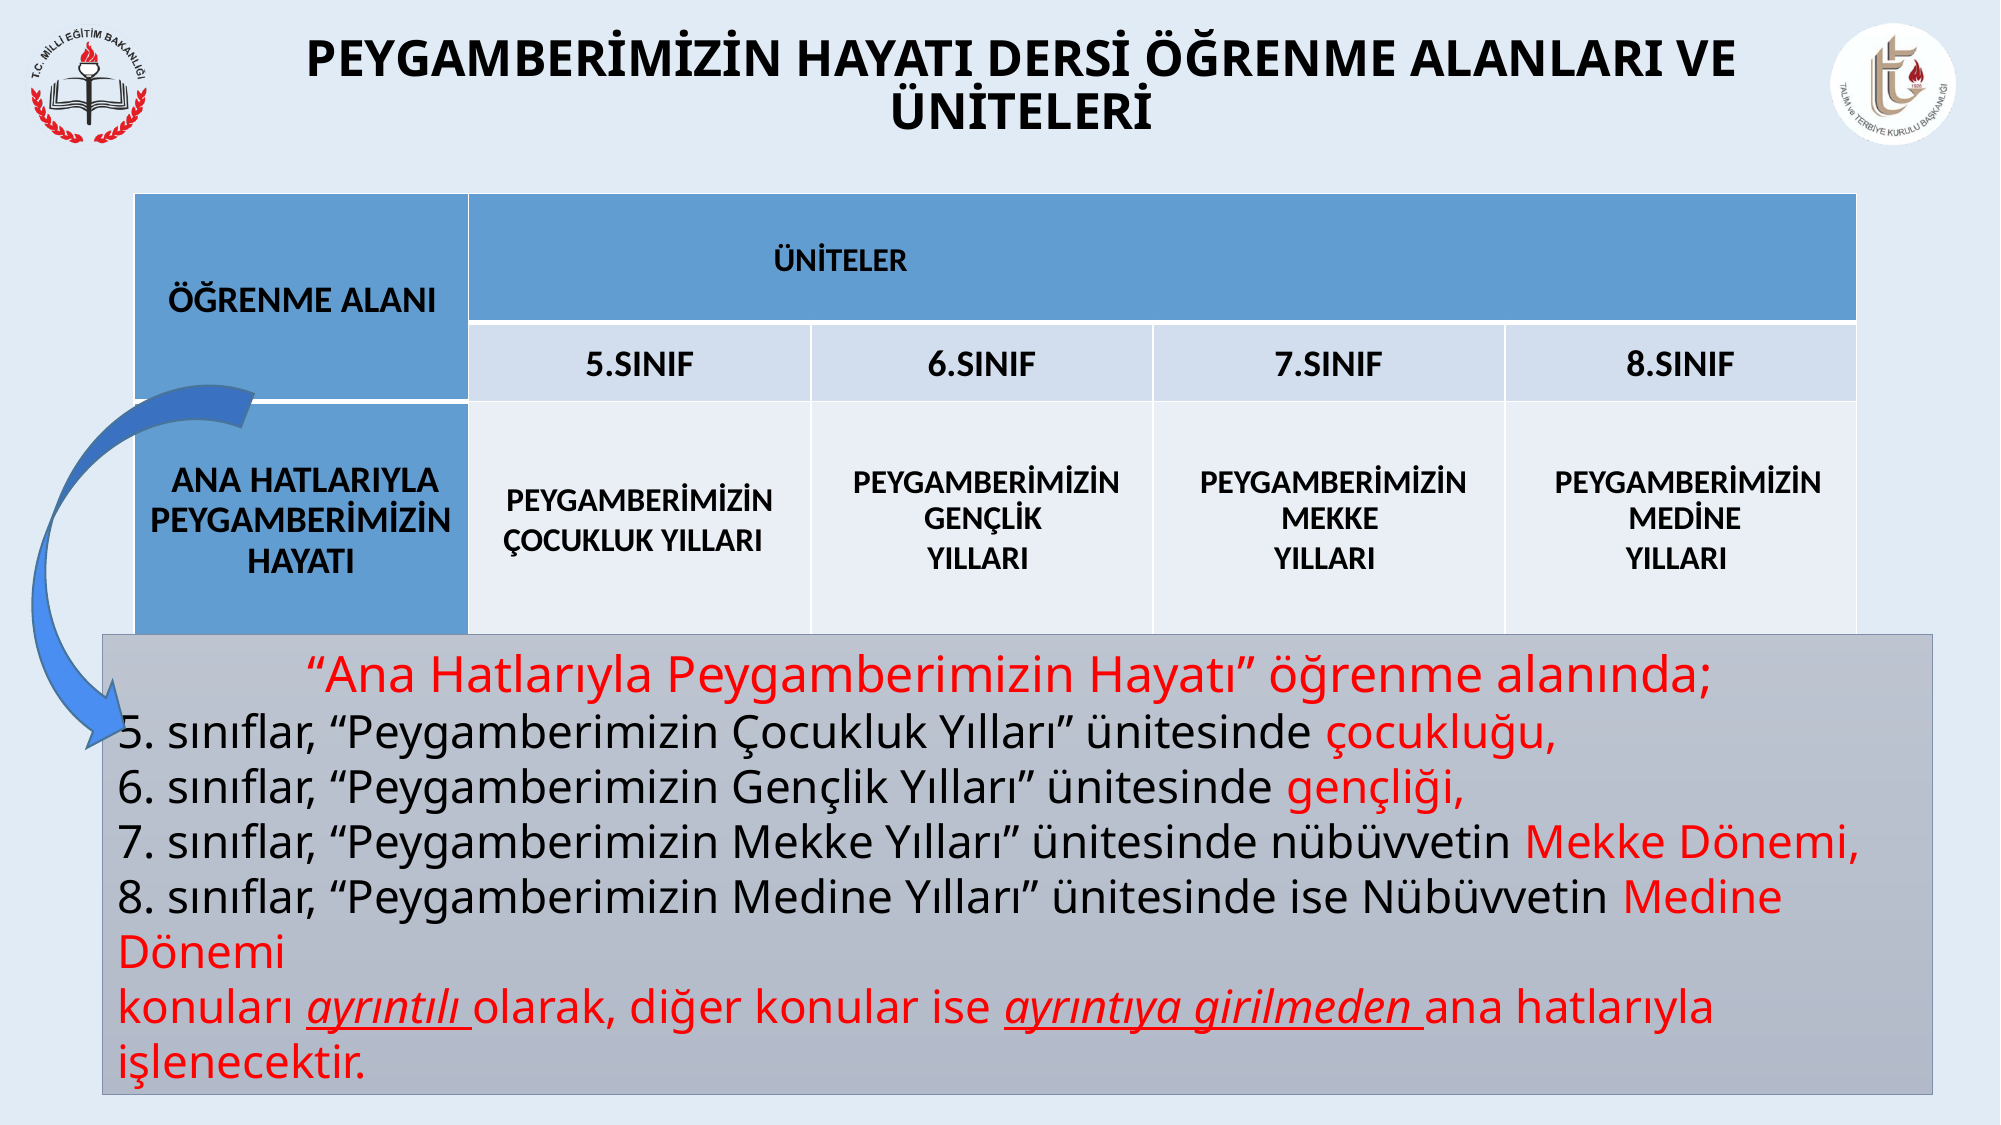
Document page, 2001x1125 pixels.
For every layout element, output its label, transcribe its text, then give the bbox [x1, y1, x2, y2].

table_cell PEYGAMBERİMİZİN GENÇLİK YILLARI [812, 402, 1152, 634]
table_cell 7.SINIF [1154, 325, 1504, 401]
table_cell ANA HATLARIYLA PEYGAMBERİMİZİN HAYATI [135, 404, 468, 634]
table_cell PEYGAMBERİMİZİN ÇOCUKLUK YILLARI [469, 402, 810, 634]
table_cell 6.SINIF [812, 325, 1152, 401]
text_box [31, 384, 256, 751]
table_cell PEYGAMBERİMİZİN MEDİNE YILLARI [1506, 402, 1856, 634]
picture [1863, 23, 1956, 145]
table_cell 5.SINIF [469, 325, 810, 401]
picture [25, 24, 151, 150]
table_cell PEYGAMBERİMİZİN MEKKE YILLARI [1154, 402, 1504, 634]
slide_number 19 [1688, 1095, 1863, 1103]
table_header ÜNİTELER [469, 194, 1856, 320]
title PEYGAMBERİMİZİN HAYATI DERSİ ÖĞRENME ALANLARI VE ÜNİTELERİ [181, 23, 1863, 150]
footer Din Öğretimi Genel Müdürlüğü-Programlar ve Öğretim Materyalleri Daire Başkanlığı [375, 1095, 1649, 1103]
text_box “Ana Hatlarıyla Peygamberimizin Hayatı” öğrenme alanında; 5. sınıflar, “Peygamberimizin Çocukluk Yılları” ünitesinde çocukluğu, 6. sınıflar, “Peygamberimizin Gençlik Yılları” ünitesinde gençliği, 7. sınıflar, “Peygamberimizin Mekke Yılları” ünitesinde nübüvvetin Mekke Dönemi, 8. sınıflar, “Peygamberimizin Medine Yılları” ünitesinde ise Nübüvvetin Medine Dönemi konuları ayrıntılı olarak, diğer konular ise ayrıntıya girilmeden ana hatlarıyla işlenecektir. [102, 634, 1933, 1095]
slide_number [137, 1095, 326, 1103]
table_cell 8.SINIF [1506, 325, 1856, 401]
table_header ÖĞRENME ALANI [135, 194, 468, 399]
